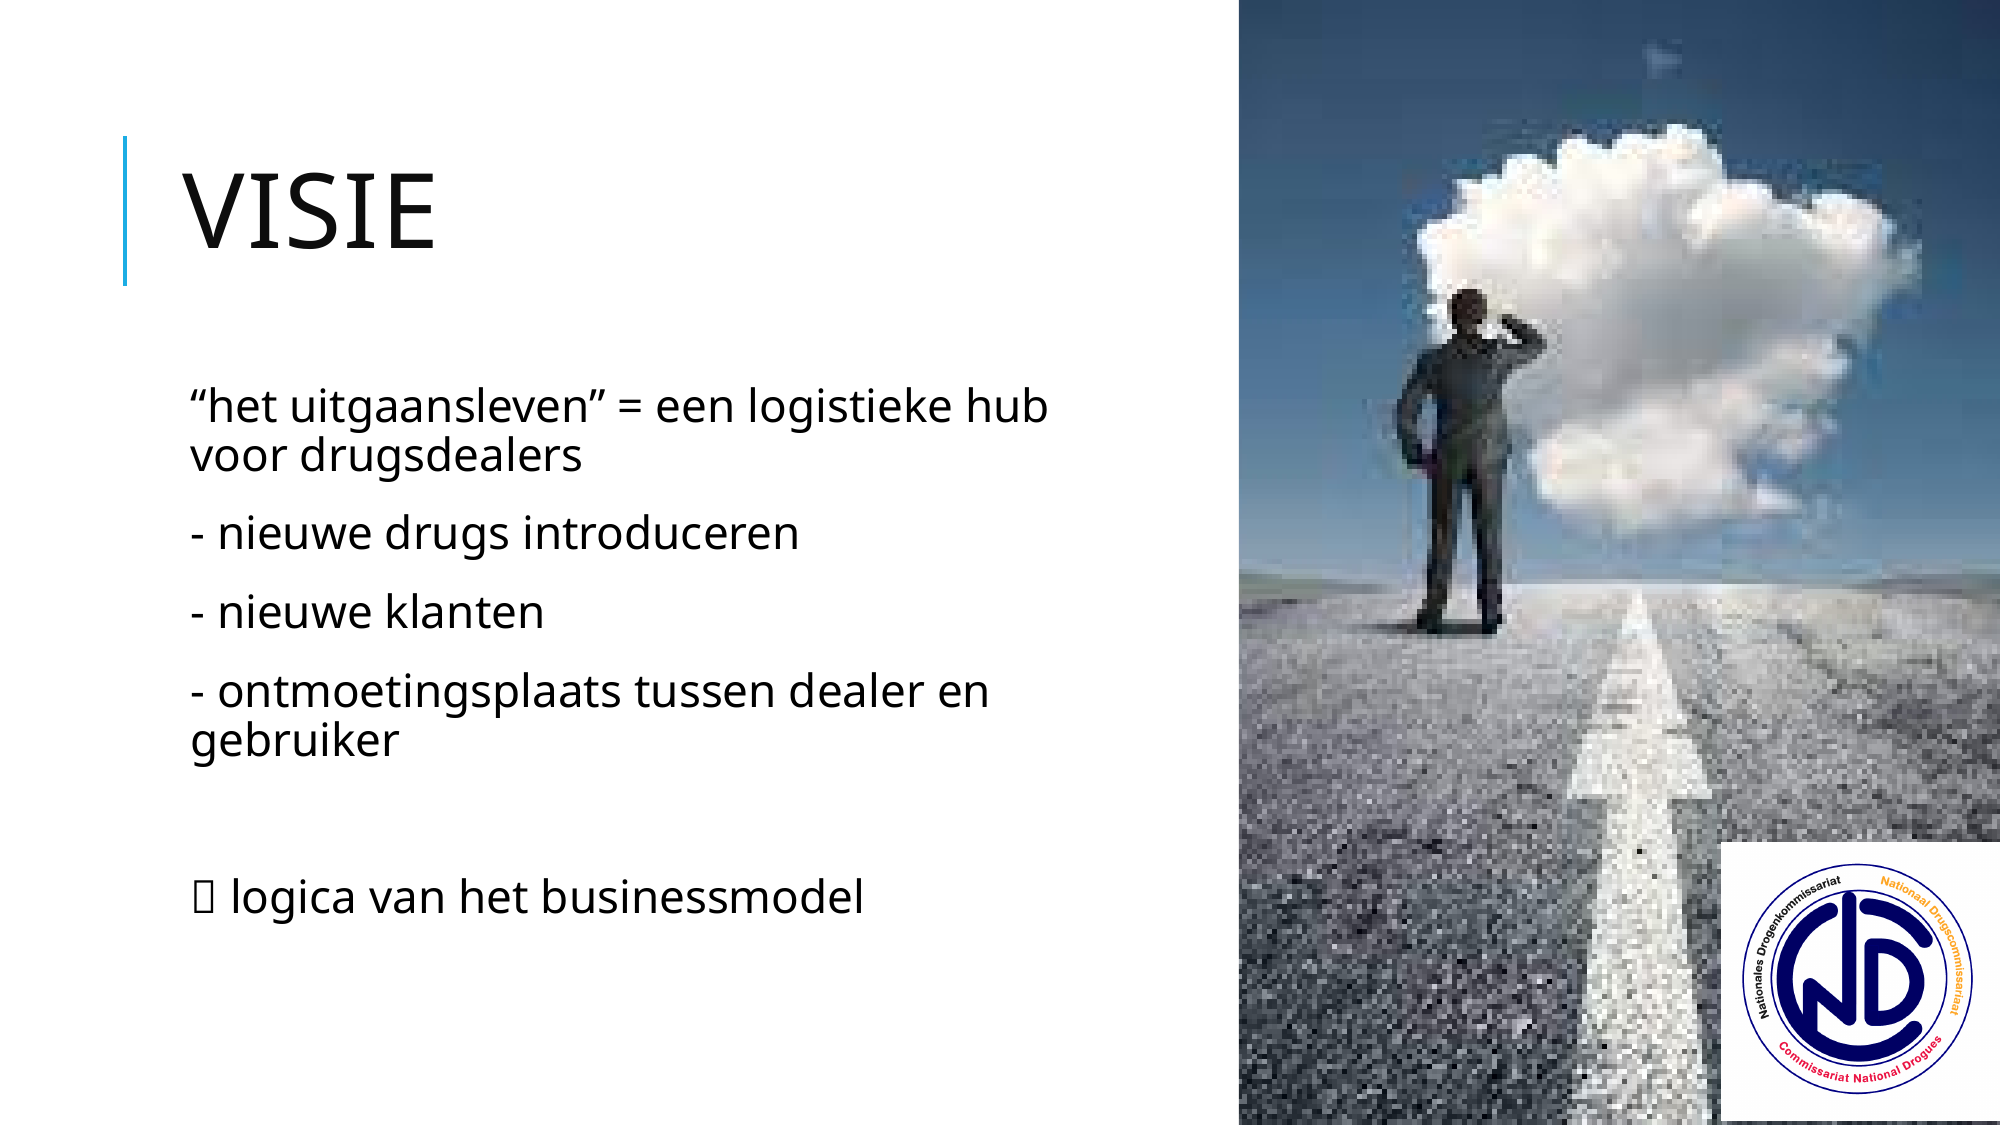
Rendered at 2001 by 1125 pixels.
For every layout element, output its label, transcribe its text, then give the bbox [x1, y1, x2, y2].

picture [1238, 0, 2000, 1125]
list “het uitgaansleven” = een logistieke hub voor drugsdealers - nieuwe drugs introduceren - nieuwe klanten - ontmoetingsplaats tussen dealer en gebruiker  logica van het businessmodel [168, 375, 1164, 1035]
title Visie [168, 96, 1164, 342]
